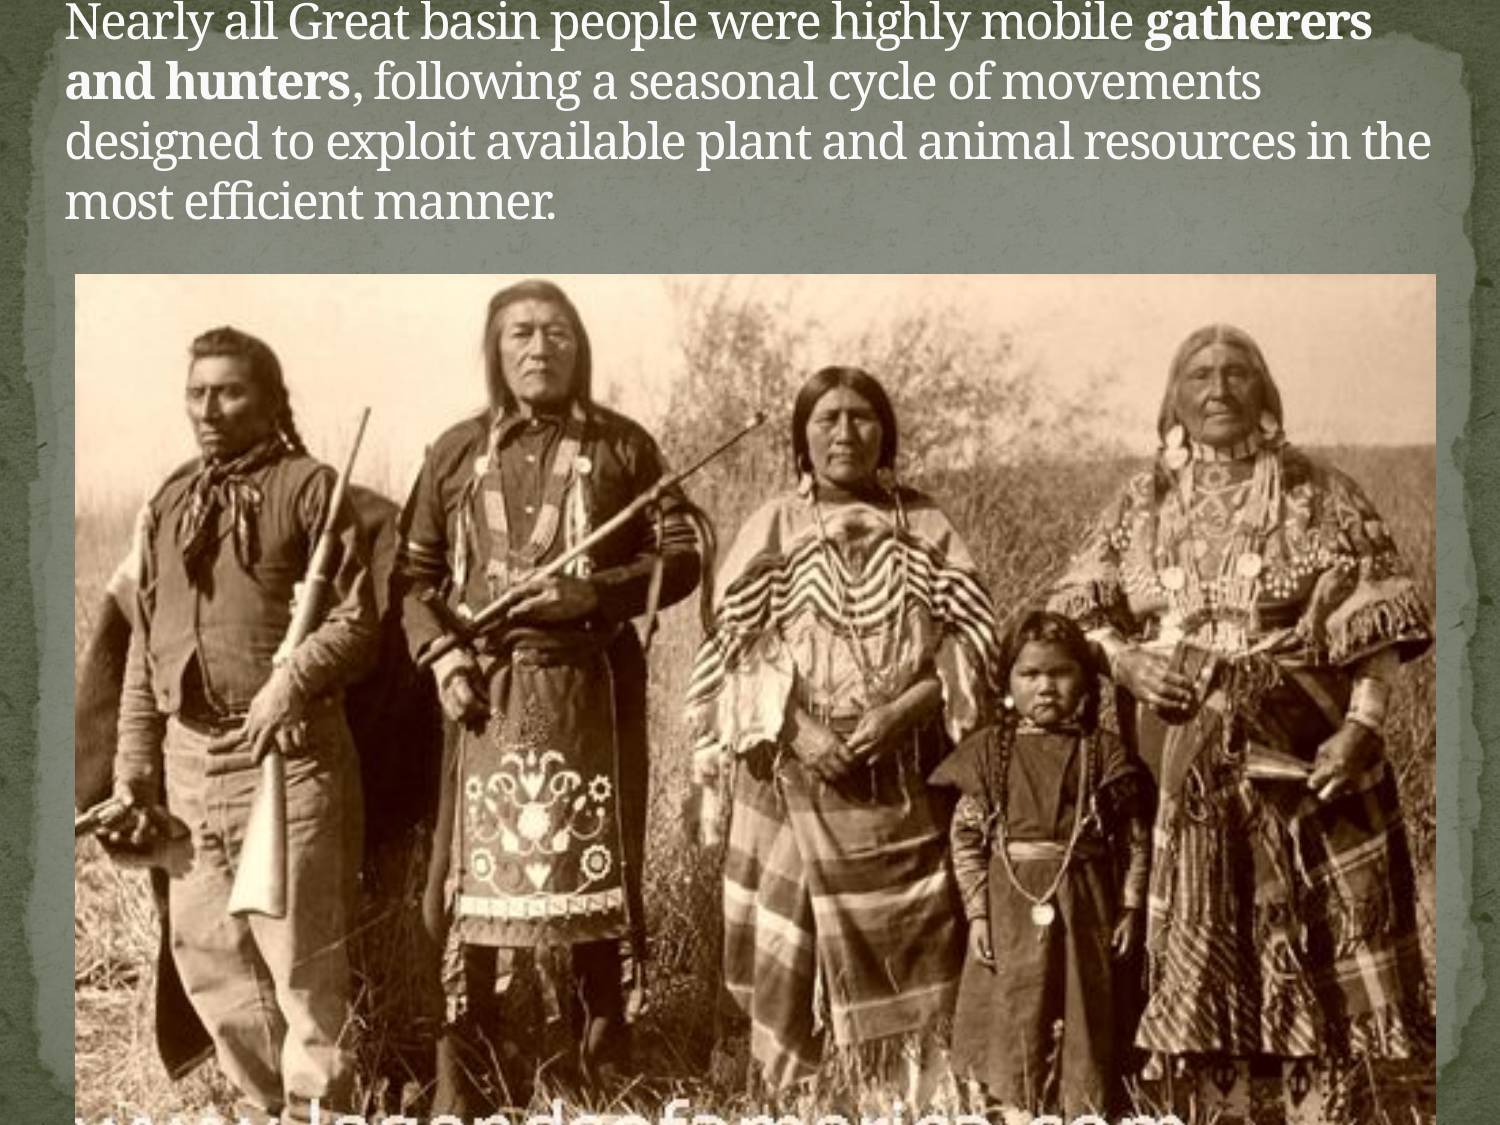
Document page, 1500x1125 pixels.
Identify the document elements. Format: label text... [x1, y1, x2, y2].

picture [75, 274, 1436, 1125]
title Nearly all Great basin people were highly mobile gatherers and hunters, following a seasonal cycle of movements designed to exploit available plant and animal resources in the most efficient manner. [49, 37, 1463, 238]
